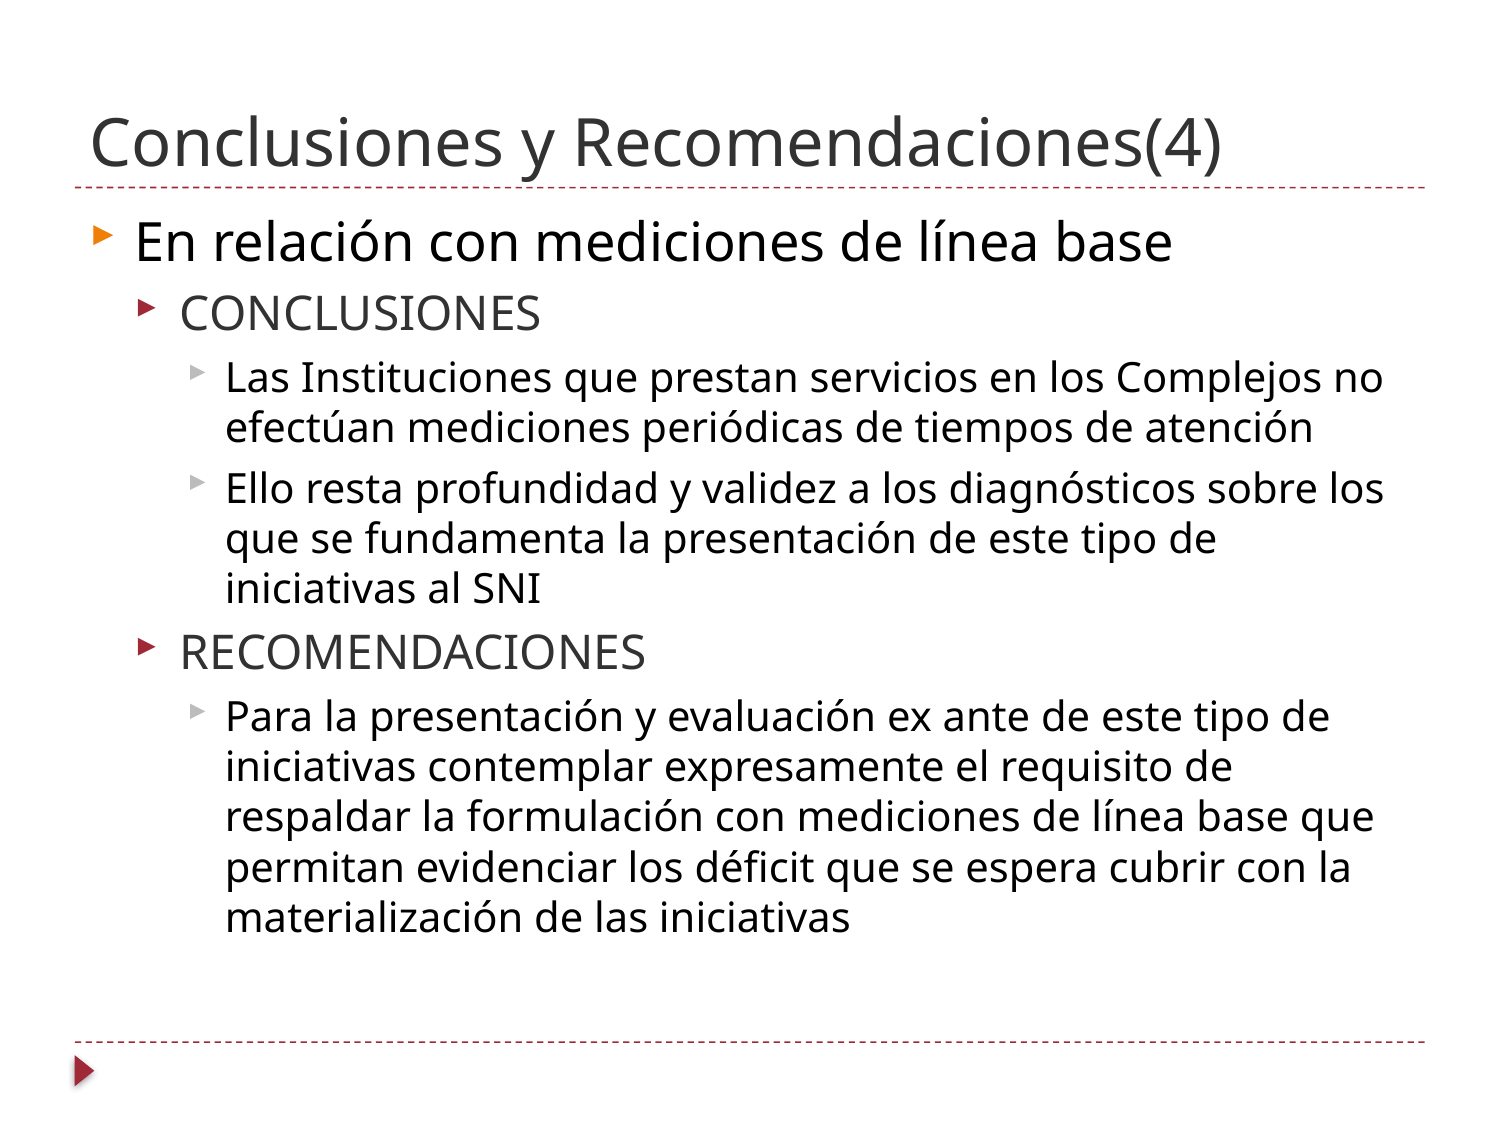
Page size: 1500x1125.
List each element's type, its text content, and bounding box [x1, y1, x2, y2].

list En relación con mediciones de línea base CONCLUSIONES Las Instituciones que prestan servicios en los Complejos no efectúan mediciones periódicas de tiempos de atención Ello resta profundidad y validez a los diagnósticos sobre los que se fundamenta la presentación de este tipo de iniciativas al SNI RECOMENDACIONES Para la presentación y evaluación ex ante de este tipo de iniciativas contemplar expresamente el requisito de respaldar la formulación con mediciones de línea base que permitan evidenciar los déficit que se espera cubrir con la materialización de las iniciativas [75, 200, 1425, 1010]
title Conclusiones y Recomendaciones(4) [75, 24, 1425, 188]
